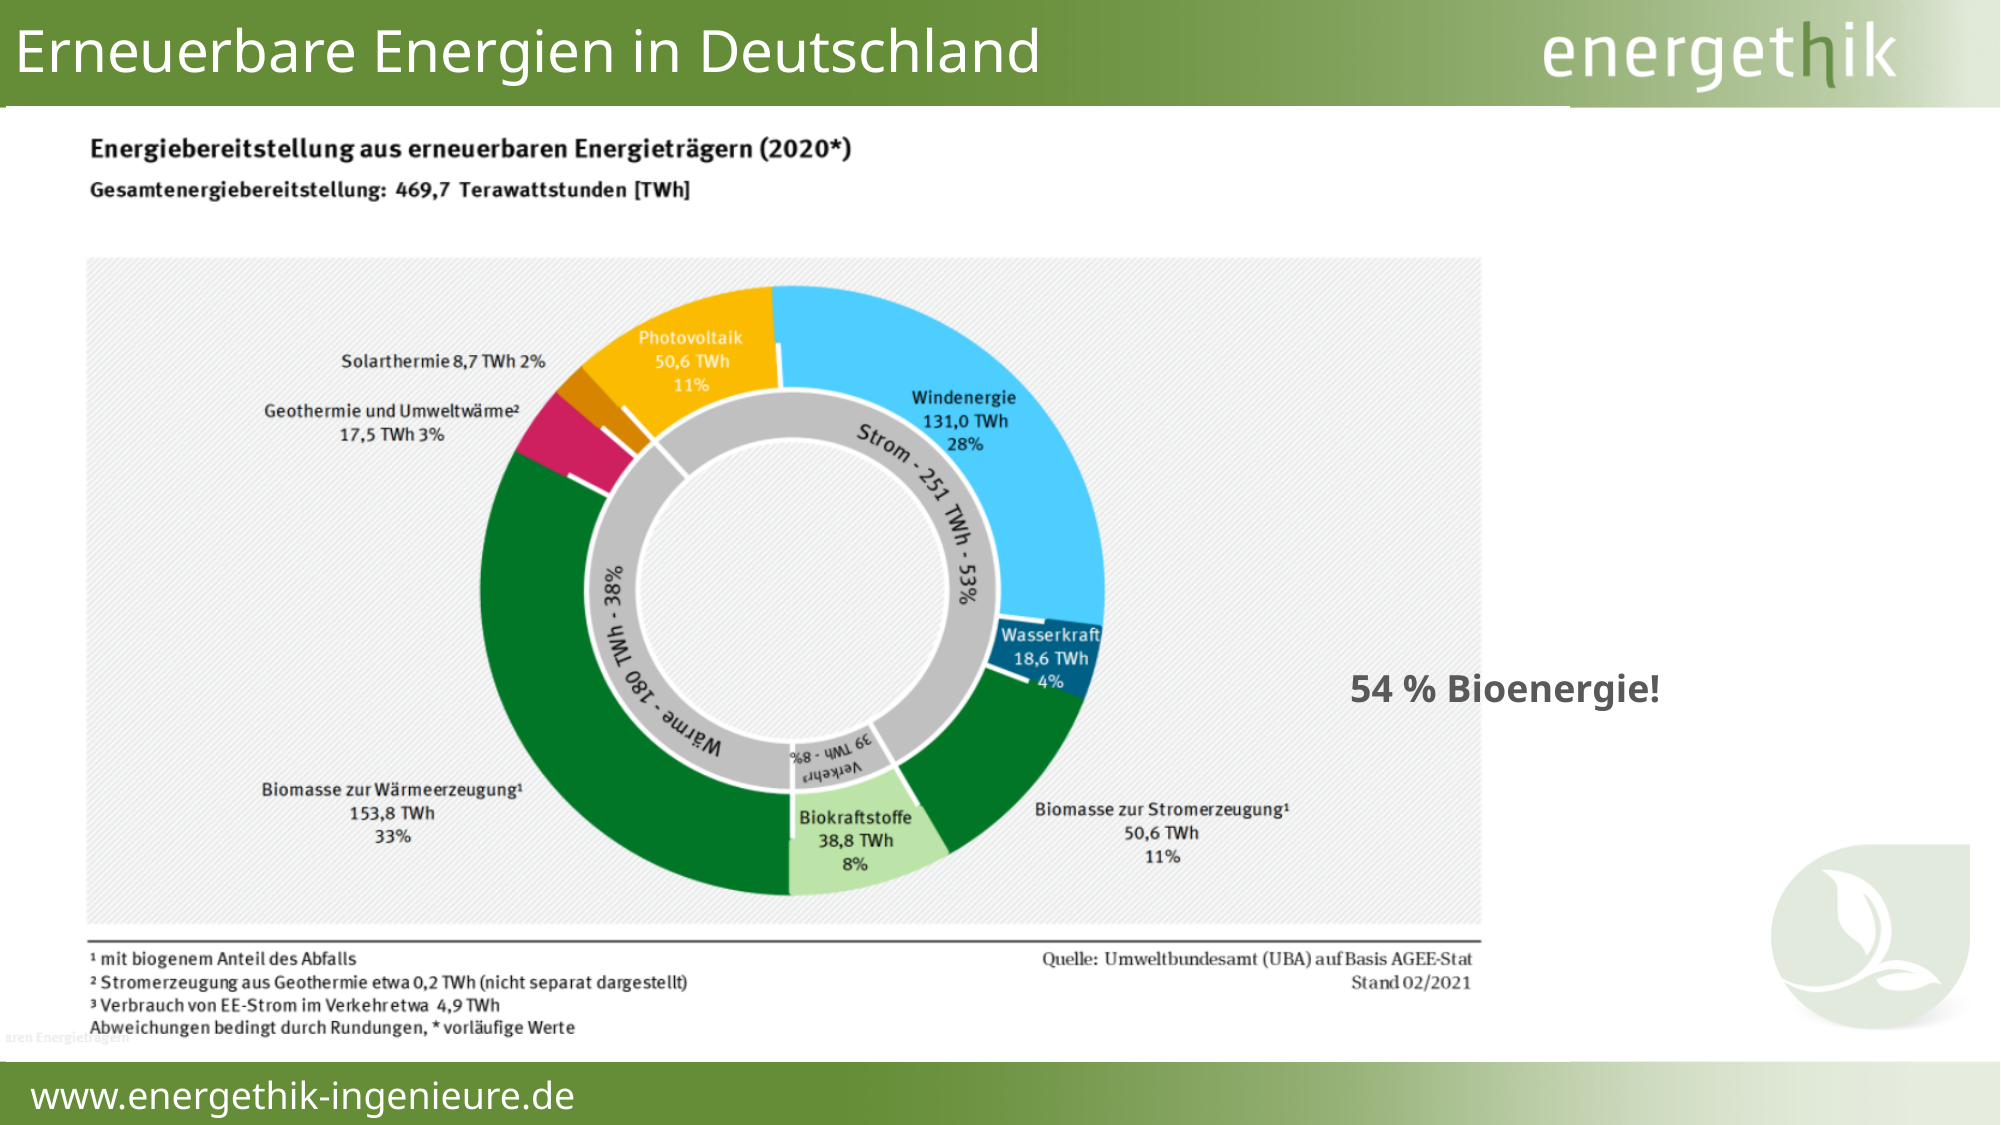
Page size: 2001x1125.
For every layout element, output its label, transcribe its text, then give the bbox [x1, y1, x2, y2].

picture [0, 0, 2001, 1125]
text_box Erneuerbare Energien in Deutschland [0, 14, 1738, 109]
chart [5, 105, 2000, 1063]
